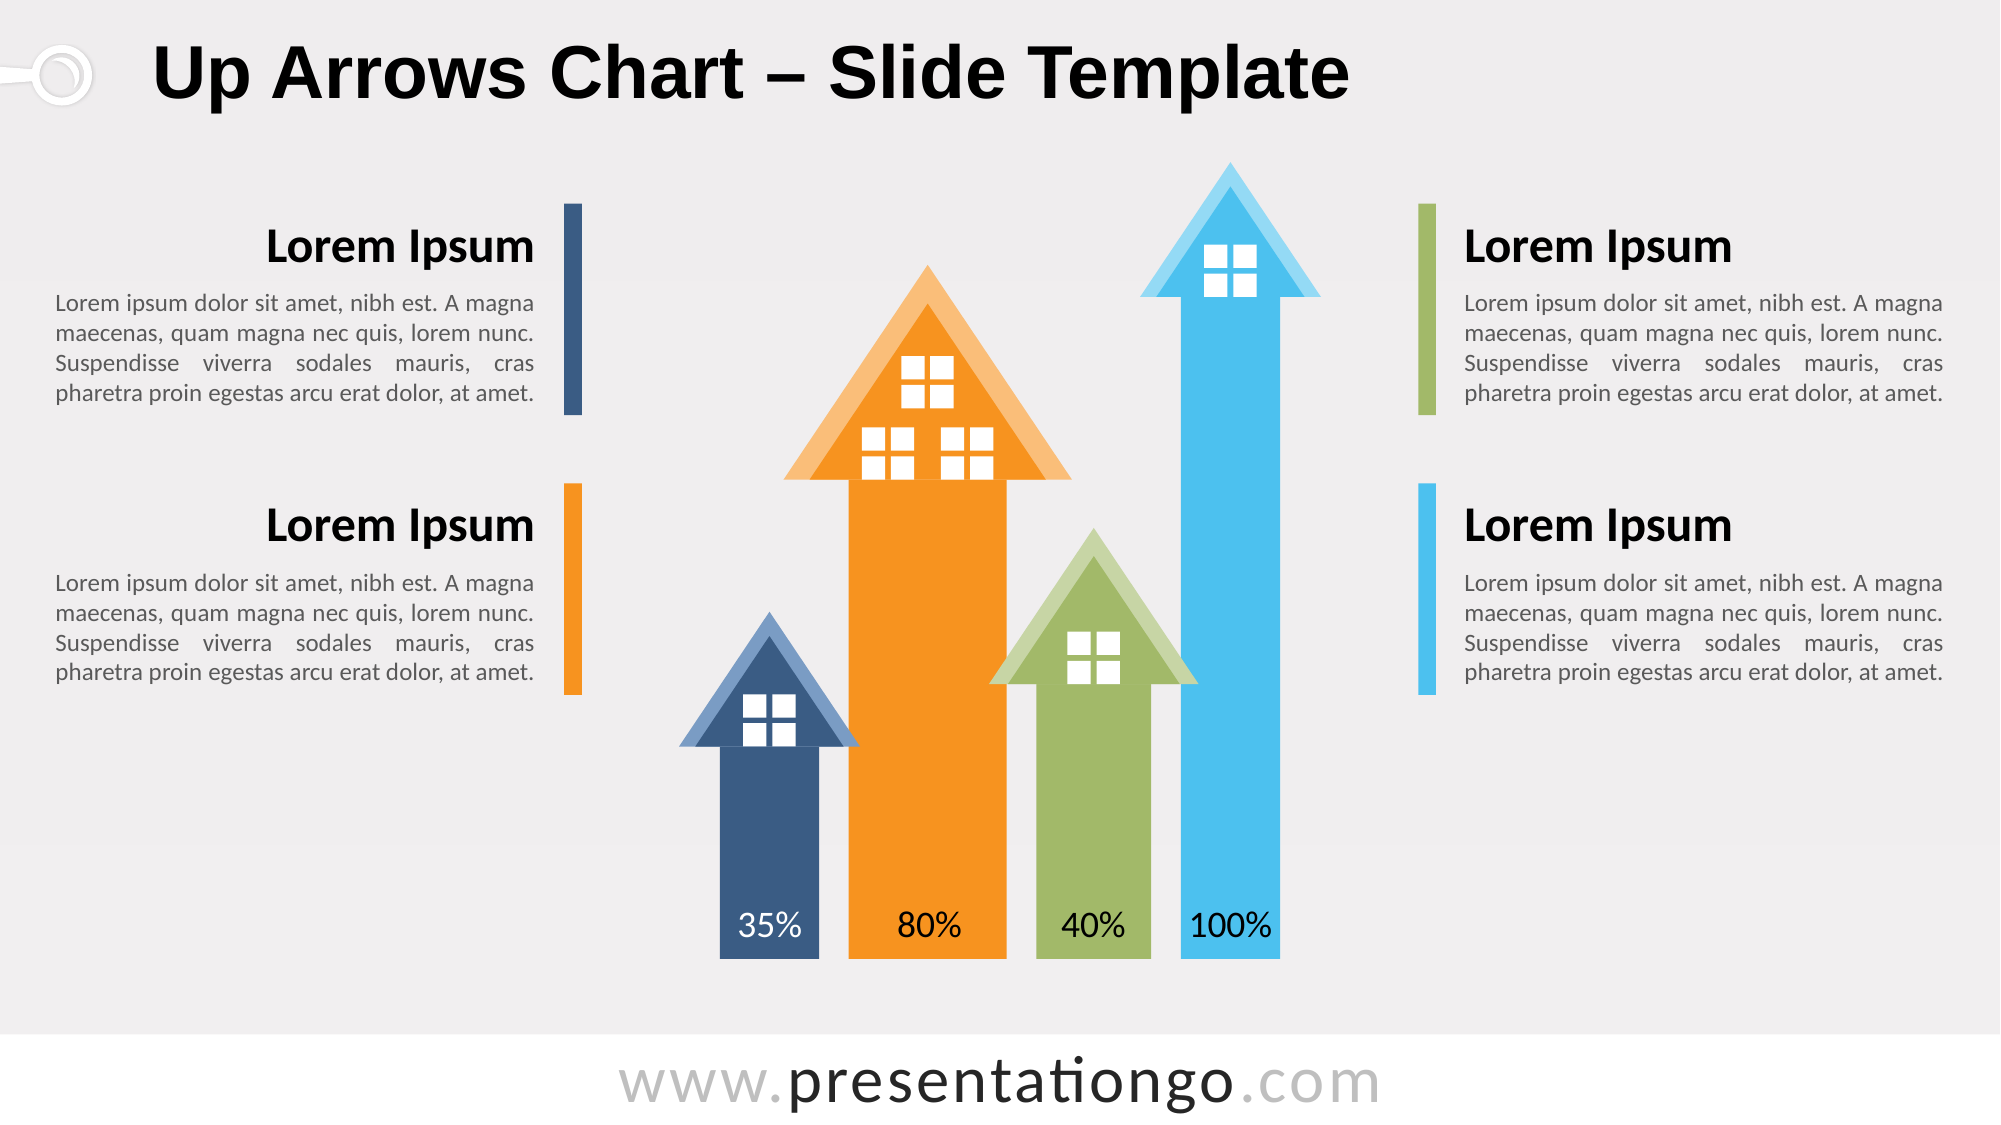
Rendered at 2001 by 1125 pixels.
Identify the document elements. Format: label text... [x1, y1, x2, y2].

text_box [861, 356, 994, 480]
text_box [1464, 203, 1945, 416]
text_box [55, 203, 536, 416]
text_box [1417, 482, 1437, 696]
text_box [1180, 953, 1281, 959]
text_box 100% [1173, 892, 1288, 953]
text_box [563, 203, 583, 416]
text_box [55, 483, 536, 696]
text_box 80% [882, 892, 977, 953]
text_box 40% [1046, 892, 1141, 953]
text_box [848, 480, 1007, 959]
text_box [563, 482, 583, 696]
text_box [783, 264, 1072, 480]
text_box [1464, 483, 1945, 696]
title Up Arrows Chart – Slide Template [137, 26, 2000, 148]
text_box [678, 611, 860, 747]
text_box [719, 747, 820, 959]
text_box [1139, 162, 1321, 297]
text_box [1180, 297, 1281, 892]
text_box [1417, 203, 1437, 416]
text_box [1036, 685, 1152, 959]
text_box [988, 527, 1199, 685]
text_box 35% [722, 892, 818, 953]
